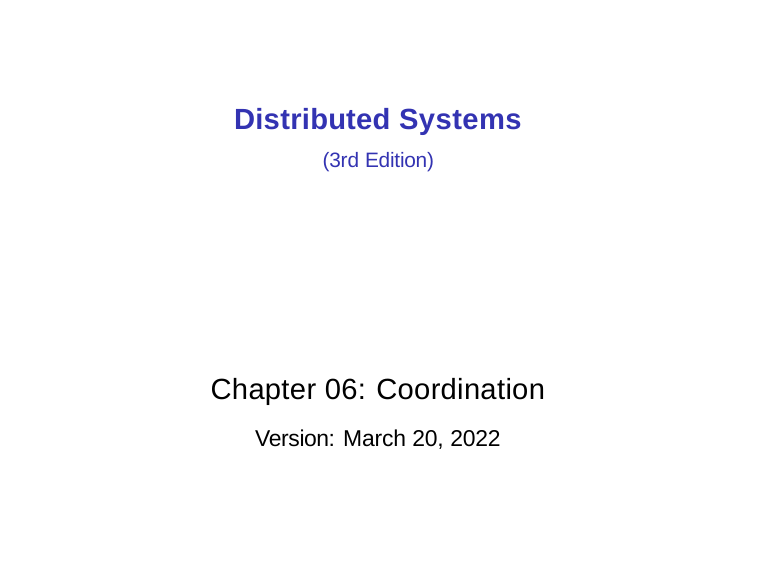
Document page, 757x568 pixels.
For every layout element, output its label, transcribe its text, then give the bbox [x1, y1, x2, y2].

text_box Distributed Systems (3rd Edition) [231, 82, 525, 172]
text_box Chapter 06: Coordination Version: March 20, 2022 [207, 368, 548, 452]
